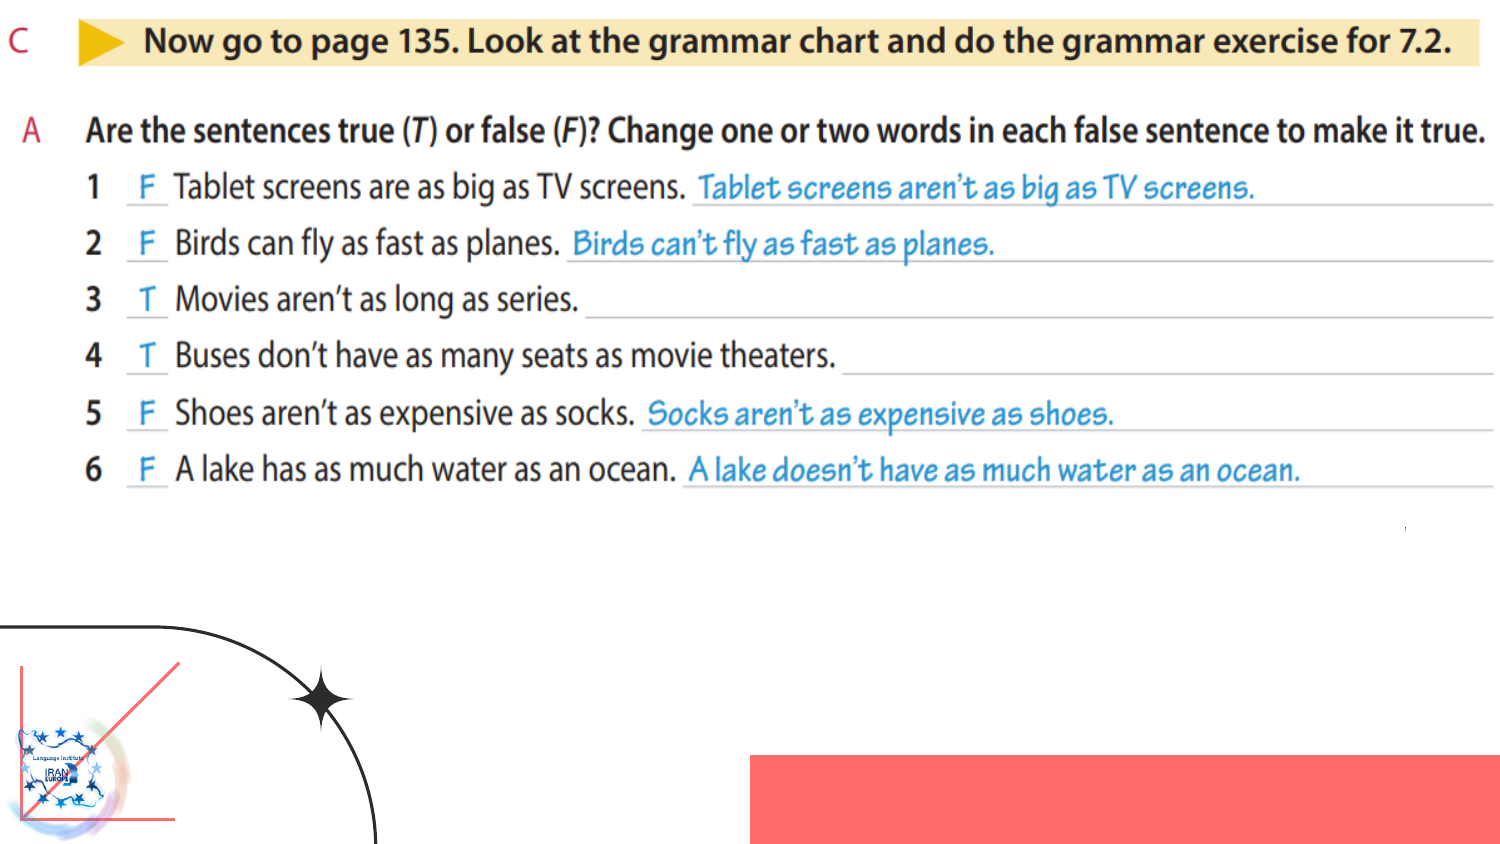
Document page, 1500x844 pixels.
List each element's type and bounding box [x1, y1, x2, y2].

picture [0, 711, 136, 844]
picture [0, 0, 1500, 527]
text_box [21, 662, 180, 820]
